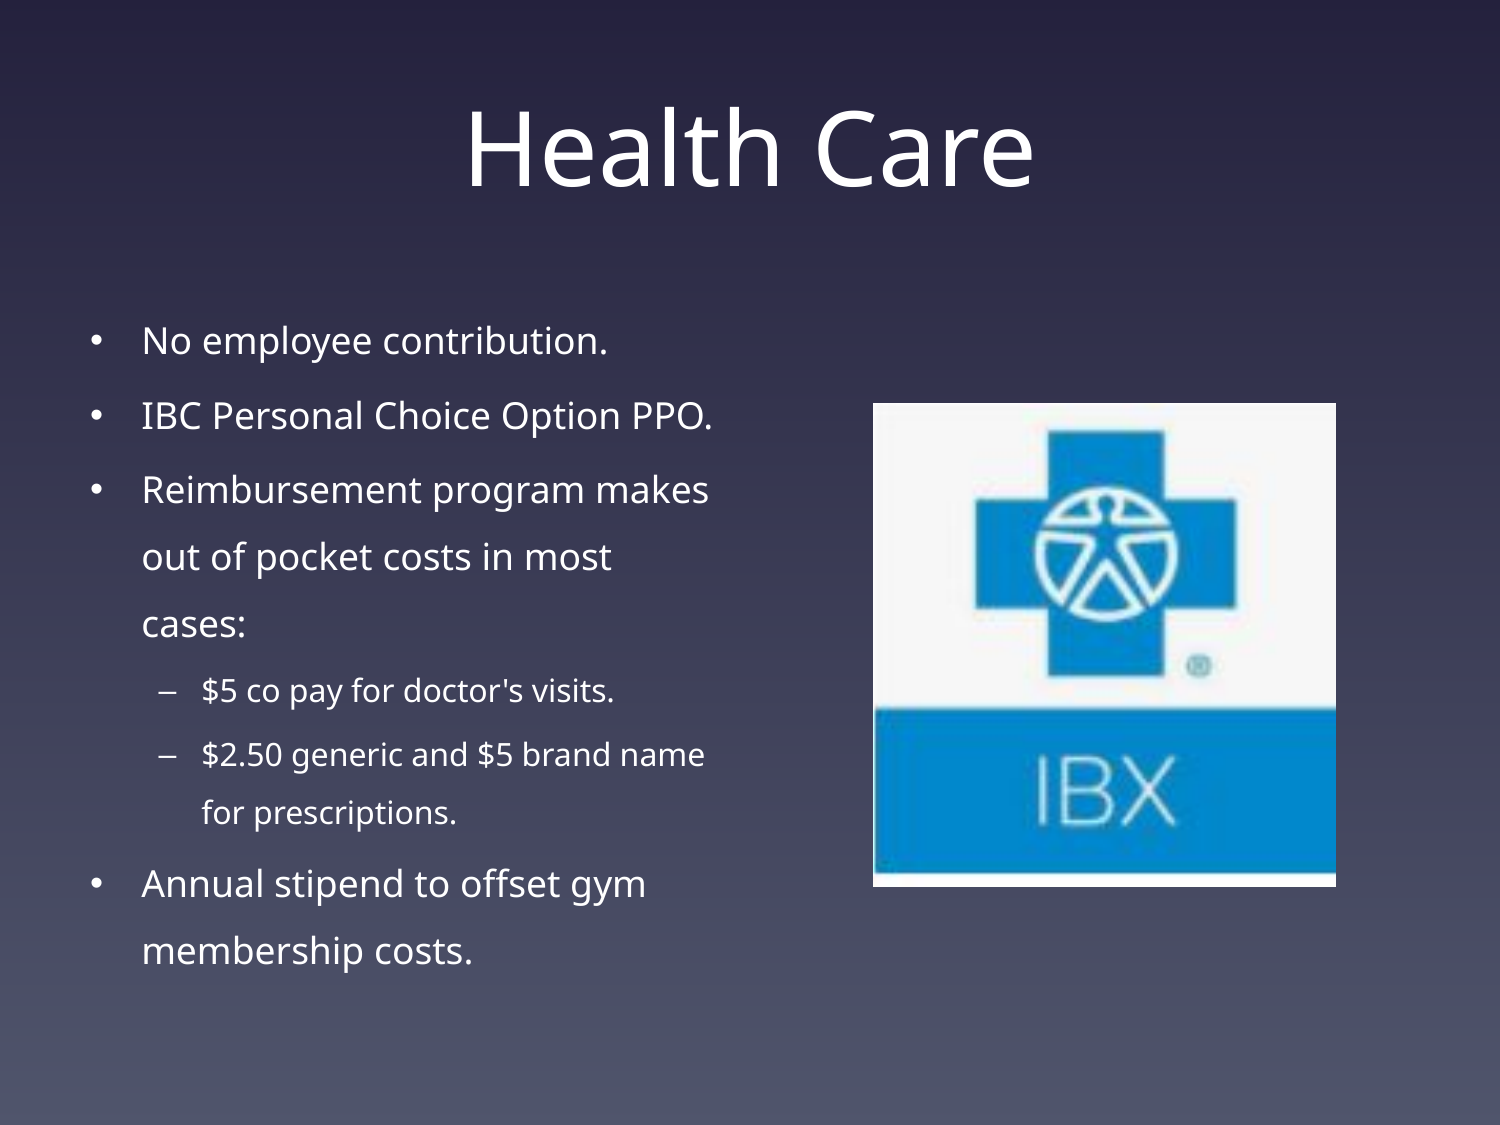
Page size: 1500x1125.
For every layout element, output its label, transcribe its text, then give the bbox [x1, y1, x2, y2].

title Health Care [75, 75, 1425, 263]
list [873, 402, 1336, 888]
list No employee contribution. IBC Personal Choice Option PPO. Reimbursement program makes out of pocket costs in most cases: $5 co pay for doctor's visits. $2.50 generic and $5 brand name for prescriptions. Annual stipend to offset gym membership costs. [75, 262, 738, 1005]
